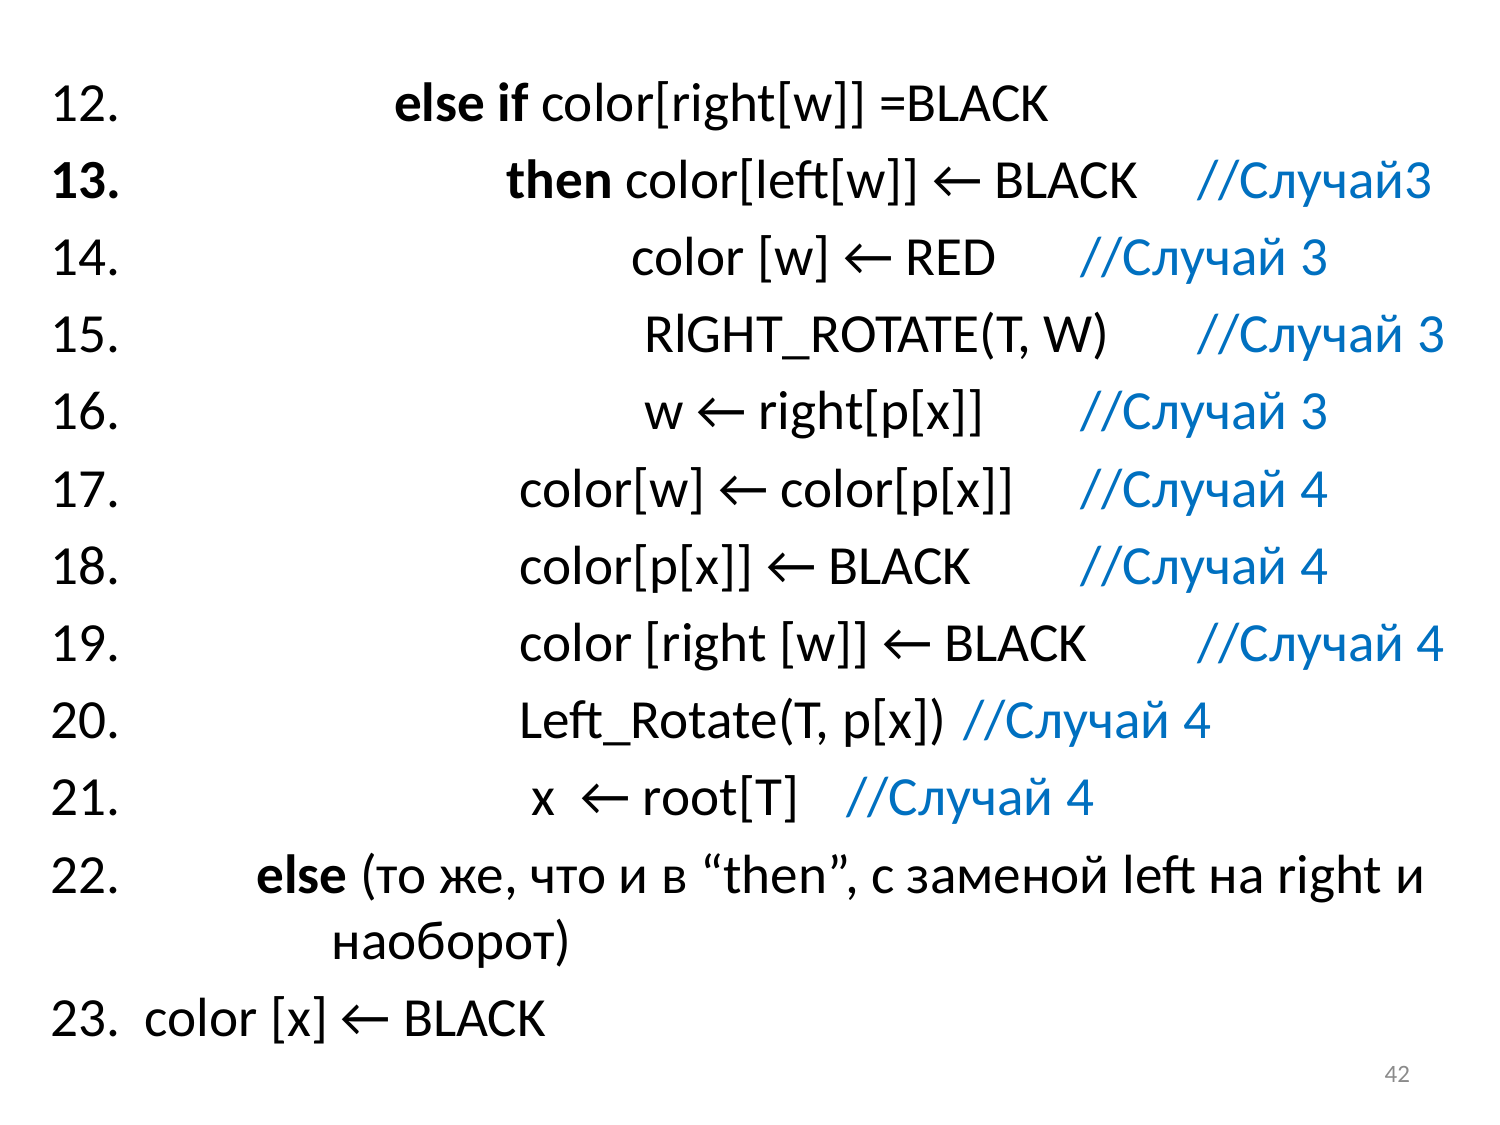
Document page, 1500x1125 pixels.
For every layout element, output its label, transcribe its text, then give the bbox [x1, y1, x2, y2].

slide_number 42 [1074, 1042, 1425, 1103]
list else if color[right[w]] =BLACK then color[left[w]] ← BLACK //Случай3 color [w] ← RED //Случай 3 RlGHT_ROTATE(T, w) //Случай 3 w ← right[p[x]] //Случай 3 color[w] ← color[p[x]] //Случай 4 color[р[x]] ← BLACK //Случай 4 color [right [w]] ← BLACK //Случай 4 Left_Rotate(T, p[x]) //Случай 4 x ← root[T] //Случай 4 else (то же, что и в “then”, с заменой left на right и наоборот) color [х] ← BLACK [35, 58, 1465, 1090]
